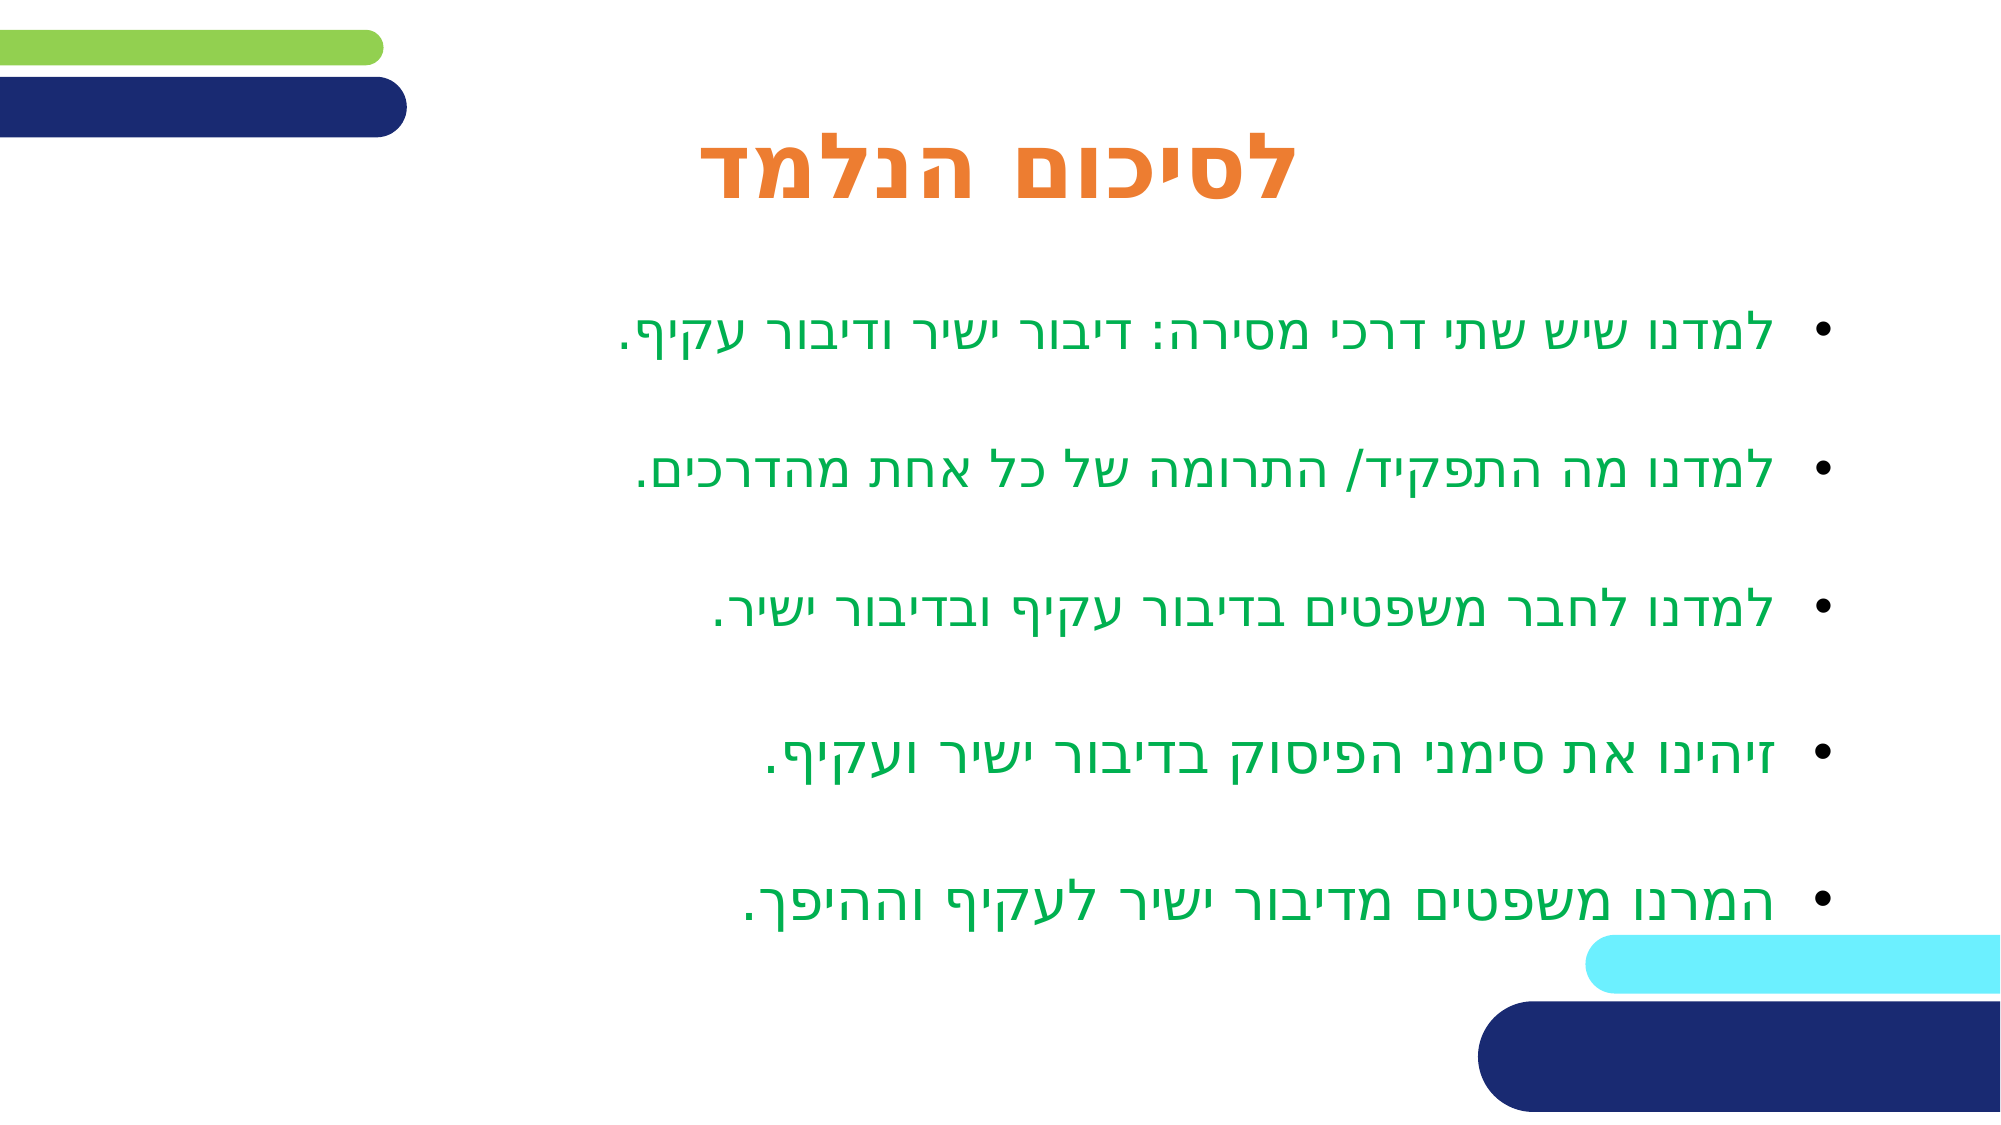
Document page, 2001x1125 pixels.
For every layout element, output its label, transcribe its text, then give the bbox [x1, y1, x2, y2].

title לסיכום הנלמד [137, 59, 1863, 226]
list למדנו שיש שתי דרכי מסירה: דיבור ישיר ודיבור עקיף. למדנו מה התפקיד/ התרומה של כל אחת מהדרכים. למדנו לחבר משפטים בדיבור עקיף ובדיבור ישיר. זיהינו את סימני הפיסוק בדיבור ישיר ועקיף. המרנו משפטים מדיבור ישיר לעקיף וההיפך. [137, 226, 1863, 941]
